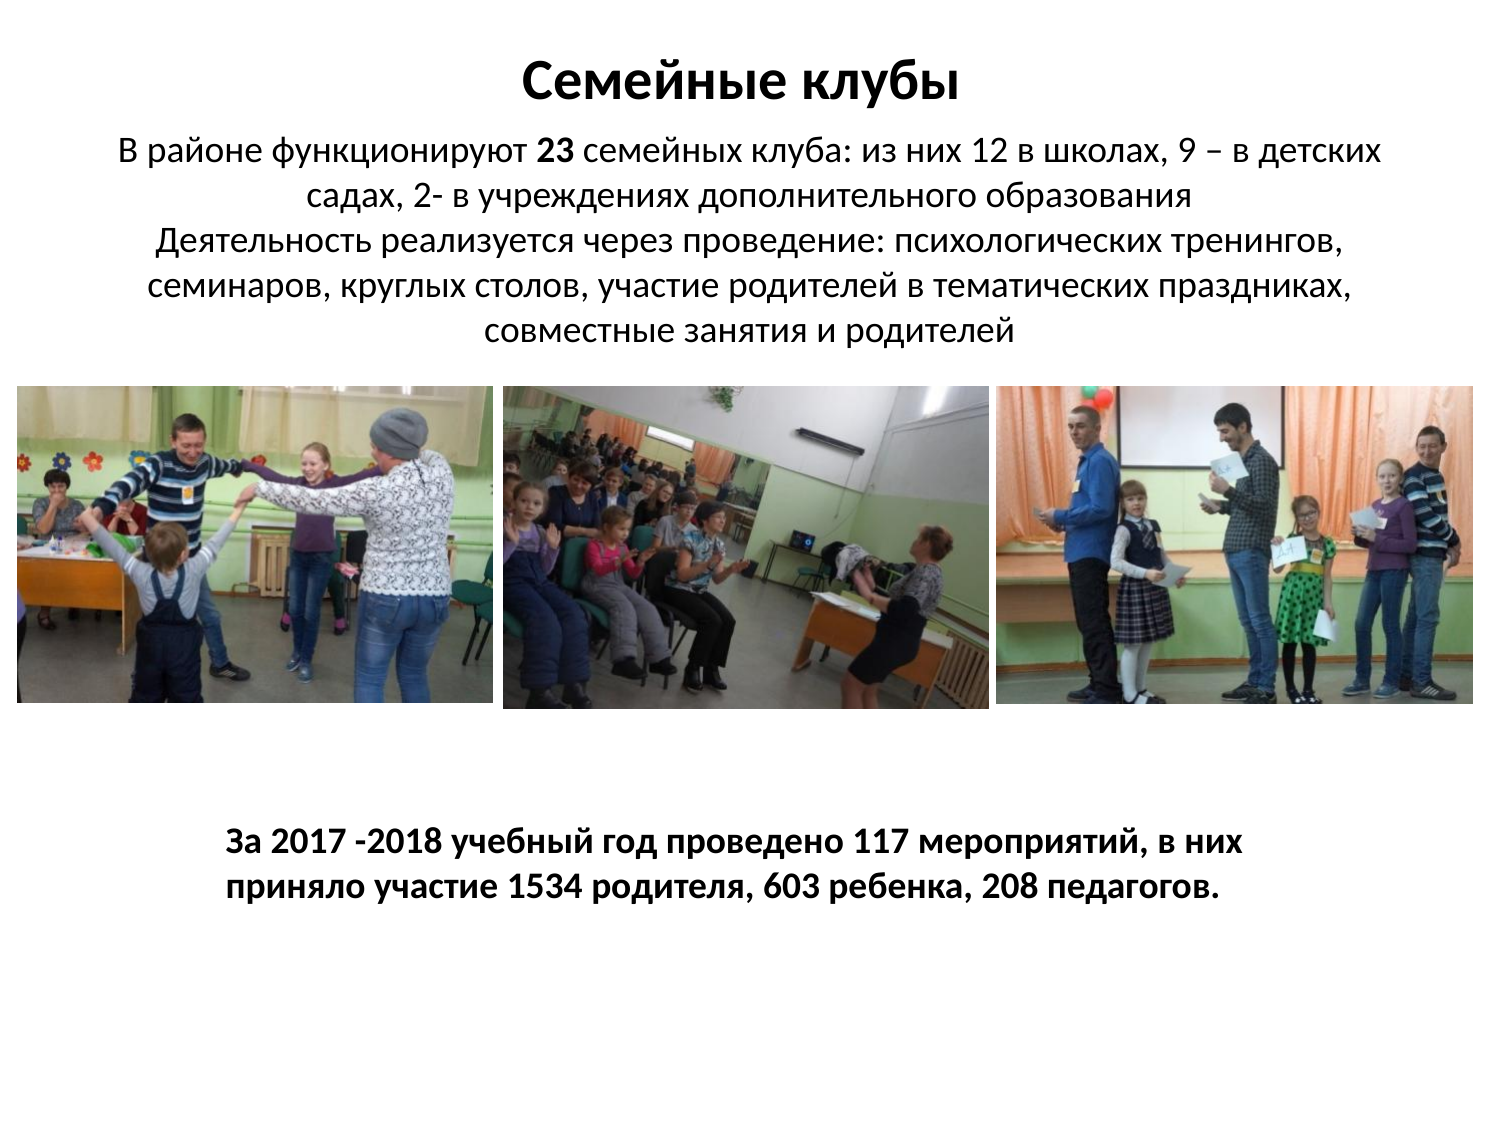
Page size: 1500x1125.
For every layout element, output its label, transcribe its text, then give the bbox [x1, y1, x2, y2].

title Семейные клубы [58, 23, 1425, 117]
text_box За 2017 -2018 учебный год проведено 117 мероприятий, в них приняло участие 1534 родителя, 603 ребенка, 208 педагогов. [210, 808, 1348, 914]
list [17, 386, 493, 703]
text_box В районе функционируют 23 семейных клуба: из них 12 в школах, 9 – в детских садах, 2- в учреждениях дополнительного образования Деятельность реализуется через проведение: психологических тренингов, семинаров, круглых столов, участие родителей в тематических праздниках, совместные занятия и родителей [58, 117, 1442, 402]
picture [503, 386, 989, 709]
picture [995, 386, 1473, 704]
